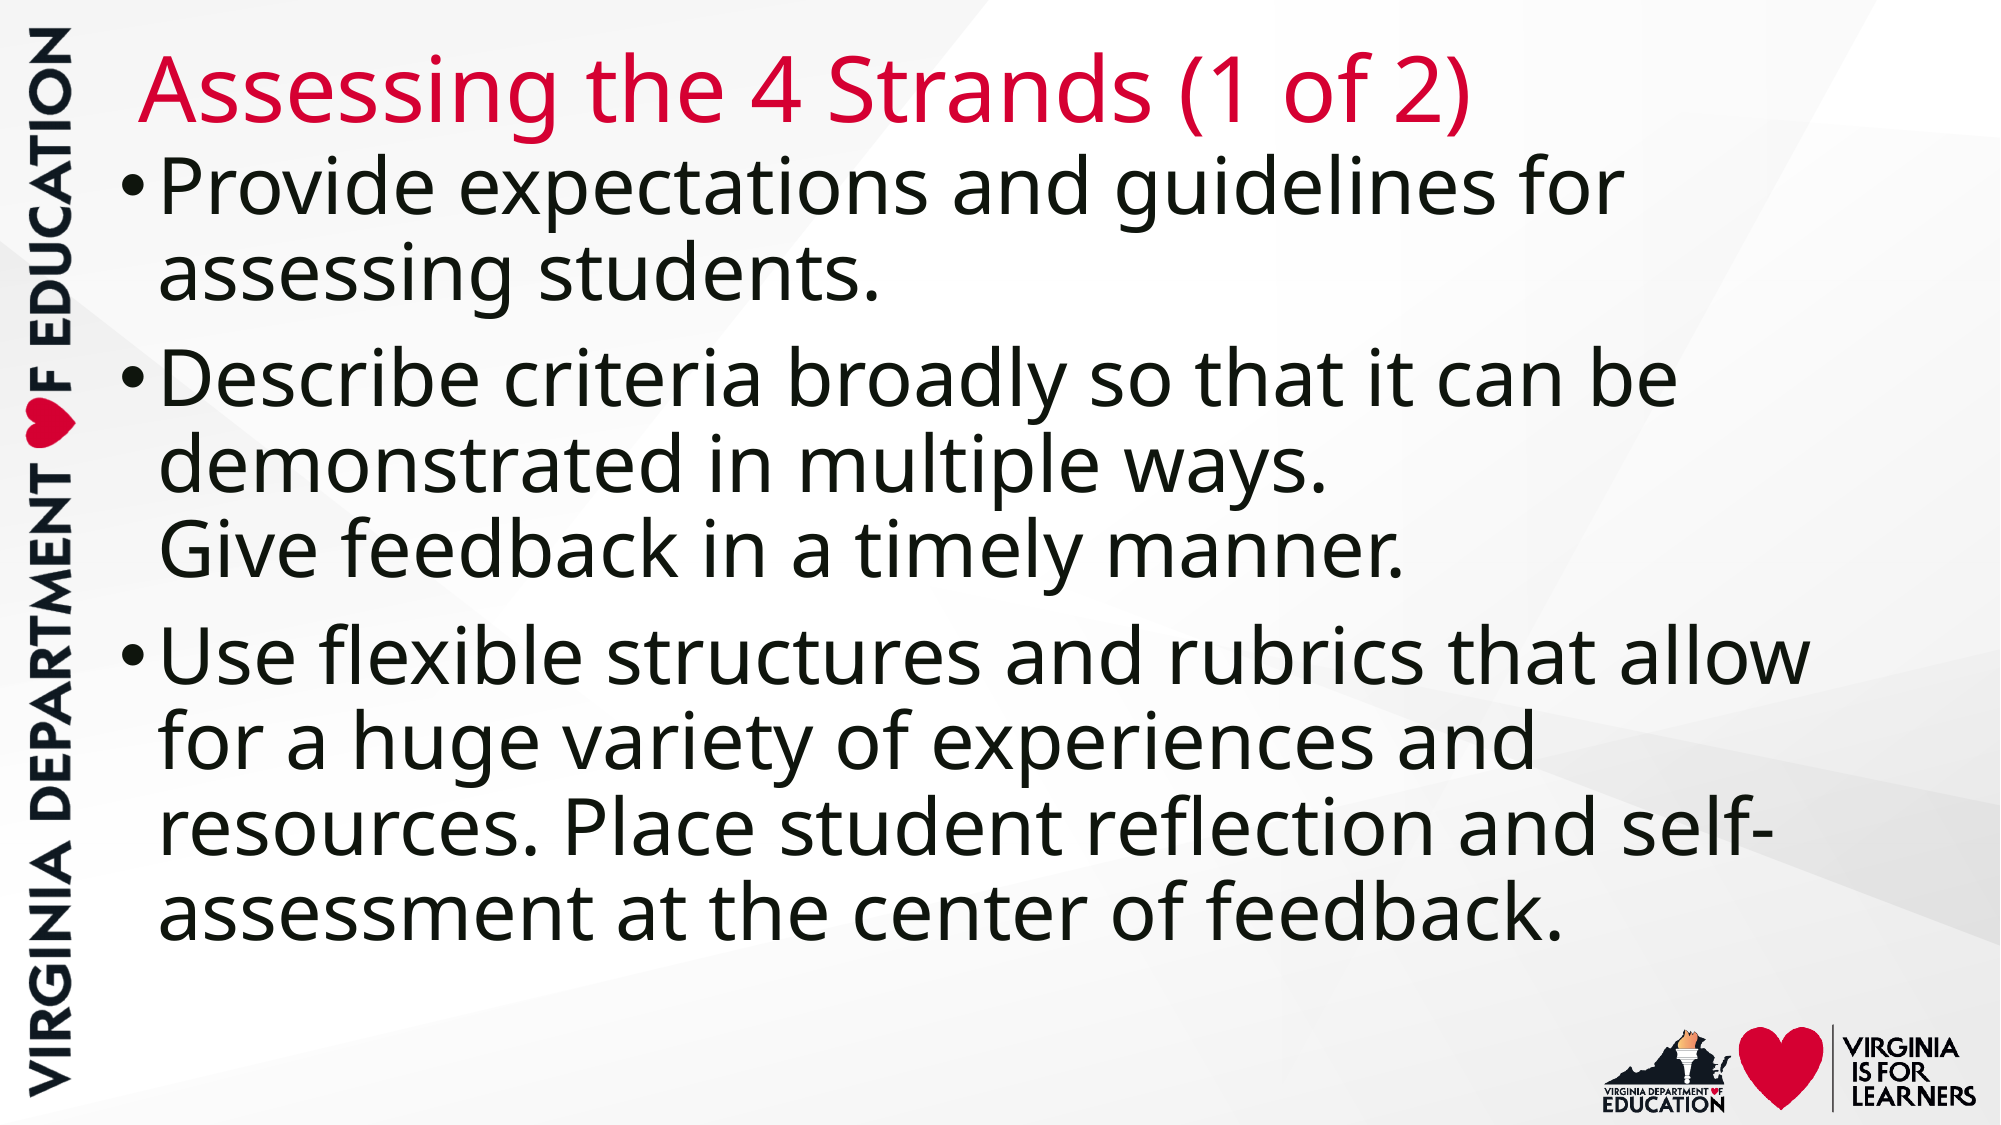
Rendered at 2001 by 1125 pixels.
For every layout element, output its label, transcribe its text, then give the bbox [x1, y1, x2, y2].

picture [0, 0, 2000, 1125]
title Assessing the 4 Strands (1 of 2) [123, 25, 1849, 138]
list Provide expectations and guidelines for assessing students. Describe criteria broadly so that it can be demonstrated in multiple ways. Give feedback in a timely manner. Use flexible structures and rubrics that allow for a huge variety of experiences and resources. Place student reflection and self-assessment at the center of feedback. [104, 138, 1911, 1111]
